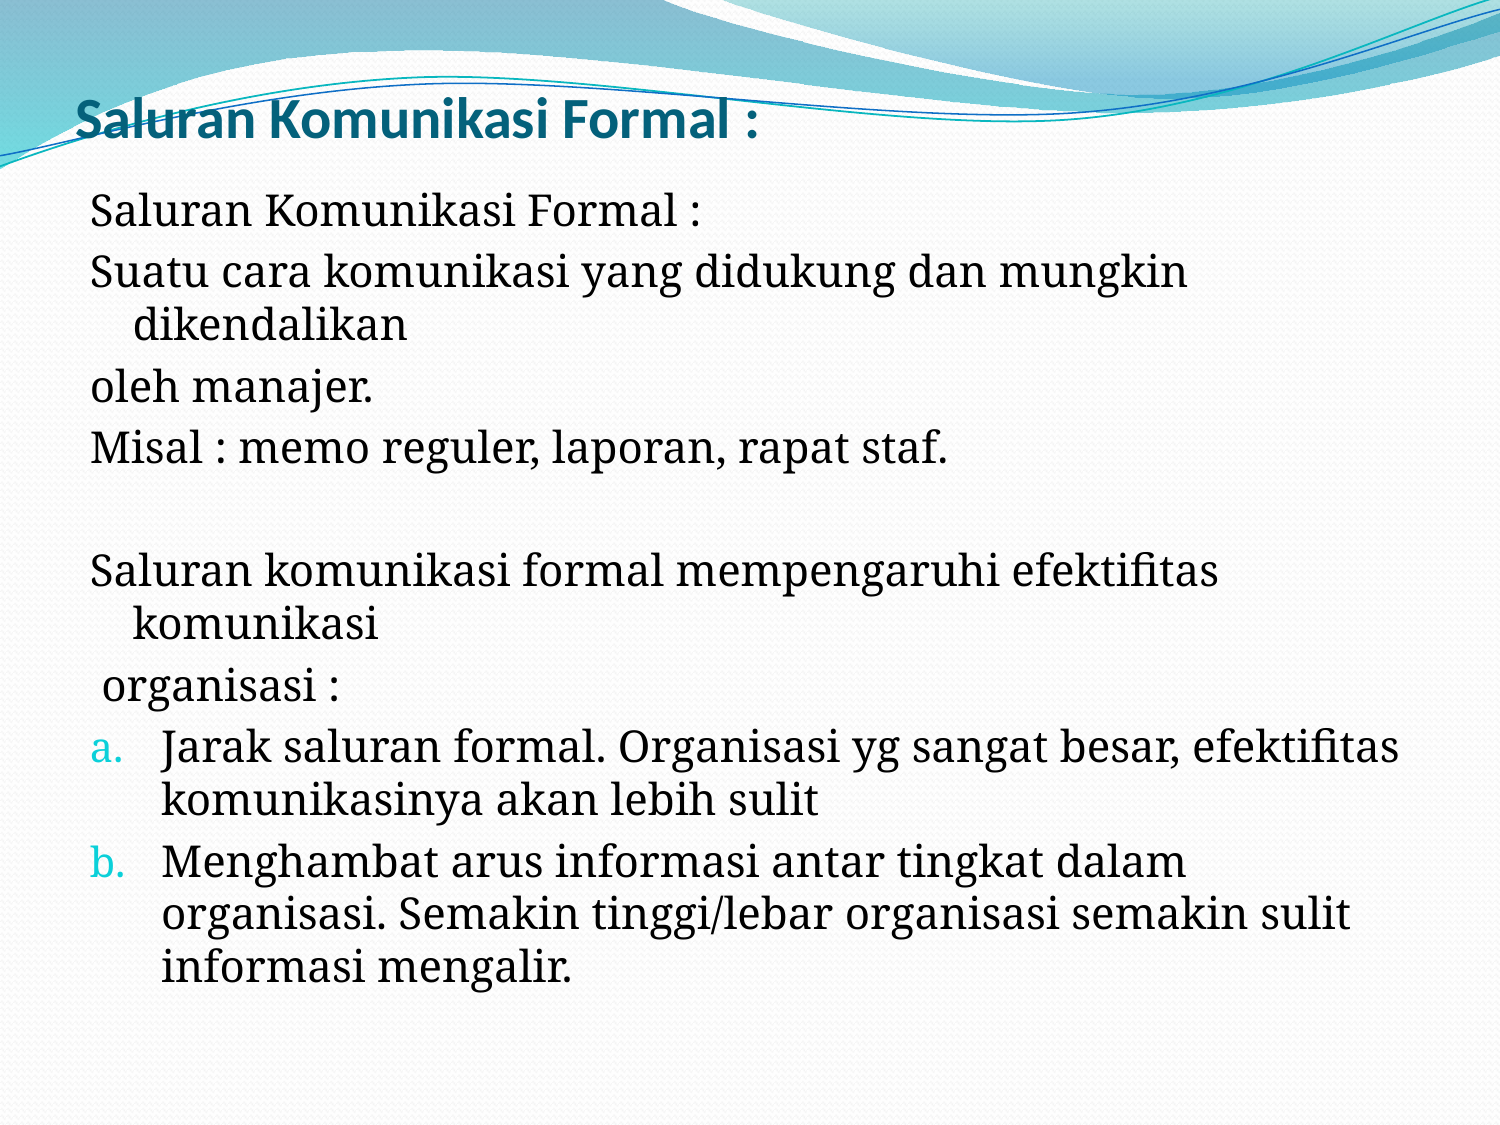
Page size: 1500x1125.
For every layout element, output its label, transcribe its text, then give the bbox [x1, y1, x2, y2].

title Saluran Komunikasi Formal : [75, 45, 1425, 150]
list Saluran Komunikasi Formal : Suatu cara komunikasi yang didukung dan mungkin dikendalikan oleh manajer. Misal : memo reguler, laporan, rapat staf. Saluran komunikasi formal mempengaruhi efektifitas komunikasi organisasi : Jarak saluran formal. Organisasi yg sangat besar, efektifitas komunikasinya akan lebih sulit Menghambat arus informasi antar tingkat dalam organisasi. Semakin tinggi/lebar organisasi semakin sulit informasi mengalir. [75, 174, 1425, 1005]
